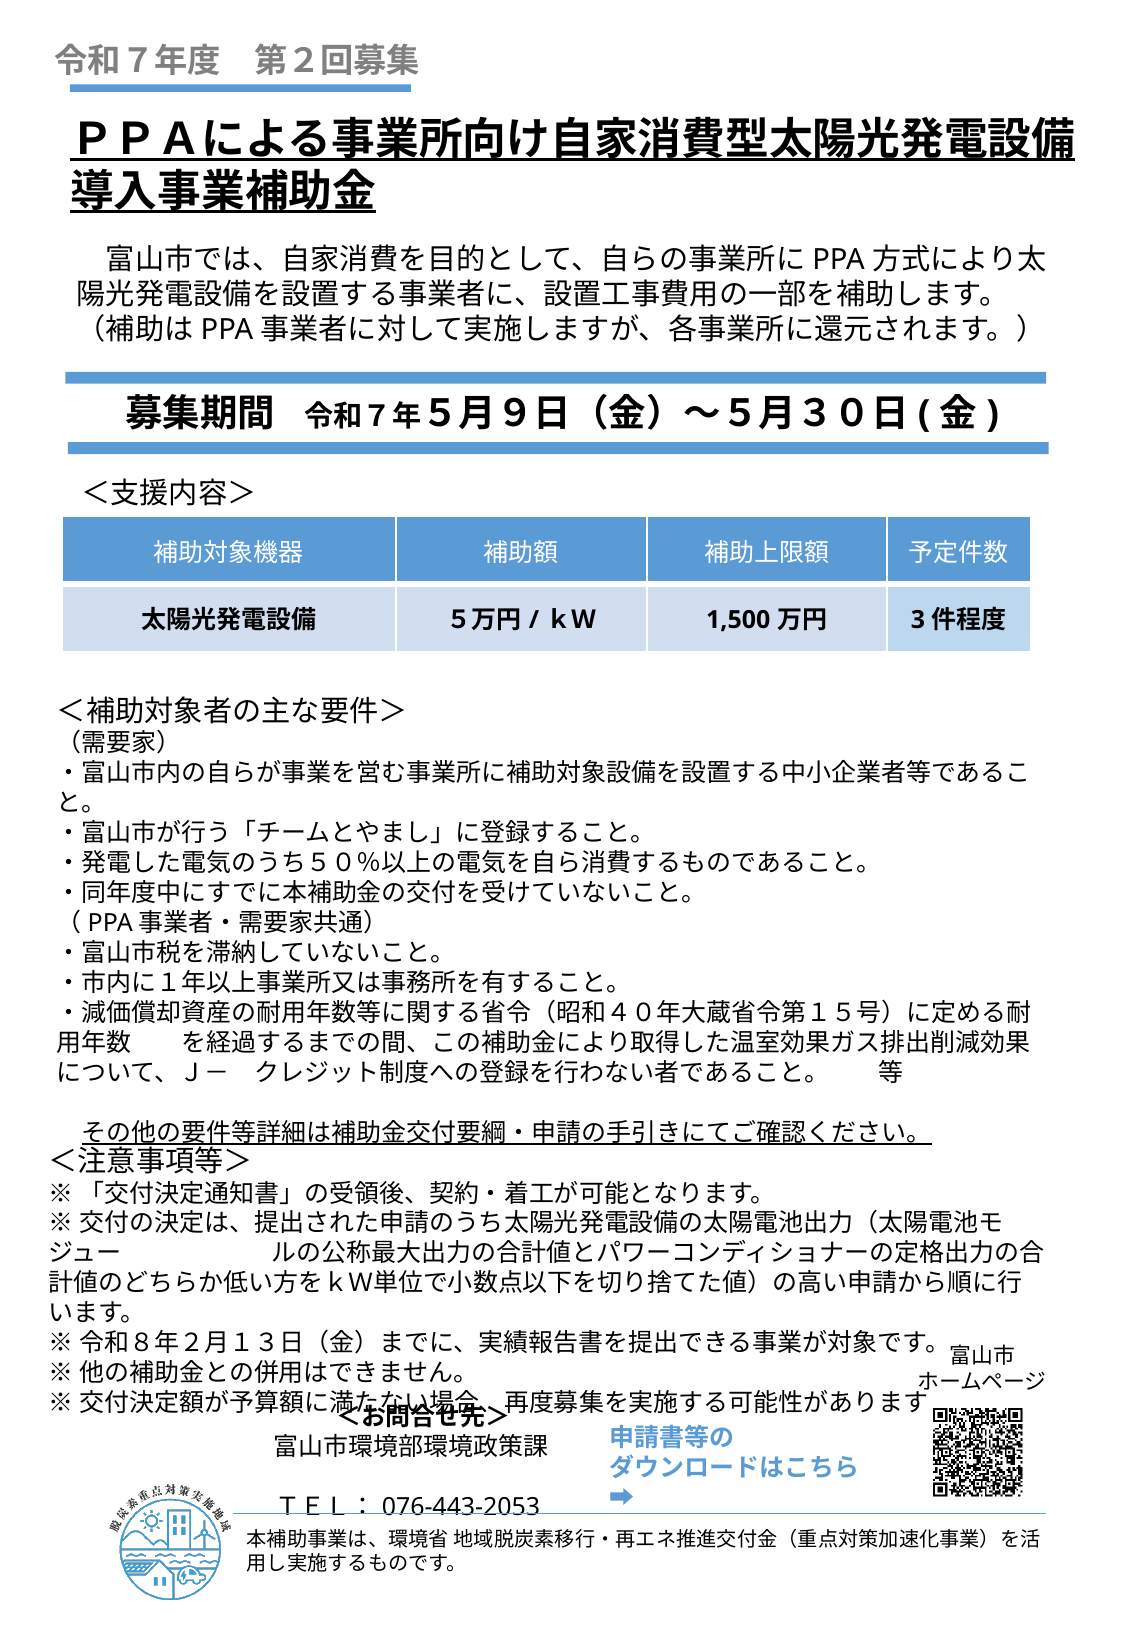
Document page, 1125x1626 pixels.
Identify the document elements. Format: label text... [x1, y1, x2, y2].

table_header 予定件数 [888, 517, 1030, 581]
title ＰＰＡによる事業所向け自家消費型太陽光発電設備導入事業補助金 [55, 96, 1096, 223]
table_cell 3件程度 [888, 587, 1030, 651]
text_box 富山市では、自家消費を目的として、自らの事業所にPPA方式により太陽光発電設備を設置する事業者に、設置工事費用の一部を補助します。（補助はPPA事業者に対して実施しますが、各事業所に還元されます。） [61, 232, 1076, 353]
text_box [64, 371, 1047, 385]
text_box [67, 441, 1050, 455]
table_cell 1,500万円 [648, 587, 886, 651]
table_header 補助上限額 [648, 517, 886, 581]
text_box 申請書等の ダウンロードはこちら ➡ [595, 1514, 903, 1518]
text_box ＜お問合せ先＞ 富山市環境部環境政策課 ＴＥＬ：076‐443-2053 [251, 1424, 595, 1508]
picture [923, 1398, 1032, 1506]
text_box 令和７年度 第２回募集 [23, 31, 452, 87]
text_box ＜注意事項等＞ ※「交付決定通知書」の受領後、契約・着工が可能となります。 ※交付の決定は、提出された申請のうち太陽光発電設備の太陽電池出力（太陽電池モジュー ルの公称最大出力の合計値とパワーコンディショナーの定格出力の合計値のどちらか低い方をｋＷ単位で小数点以下を切り捨てた値）の高い申請から順に行います。 ※令和８年２月１３日（金）までに、実績報告書を提出できる事業が対象です。 ※他の補助金との併用はできません。 ※交付決定額が予算額に満たない場合、再度募集を実施する可能性があります。 [33, 1134, 1063, 1424]
picture [109, 1484, 231, 1600]
text_box 本補助事業は、環境省 地域脱炭素移行・再エネ推進交付金（重点対策加速化事業）を活用し実施するものです。 [231, 1518, 1059, 1582]
text_box 募集期間 令和７年５月９日（金）～５月３０日(金) [46, 381, 1049, 441]
table_header 補助額 [397, 517, 646, 581]
text_box ＜支援内容＞ [66, 466, 313, 516]
table_header 補助対象機器 [63, 517, 395, 581]
table_cell ５万円/ｋＷ [397, 587, 646, 651]
text_box [69, 87, 412, 93]
text_box 申請書等の ダウンロードはこちら ➡ [595, 1424, 903, 1512]
table_cell 太陽光発電設備 [63, 587, 395, 651]
text_box 富山市 ホームページ [888, 1333, 1076, 1402]
text_box ＜補助対象者の主な要件＞ （需要家） ・富山市内の自らが事業を営む事業所に補助対象設備を設置する中小企業者等であること。 ・富山市が行う「チームとやまし」に登録すること。 ・発電した電気のうち５０％以上の電気を自ら消費するものであること。 ・同年度中にすでに本補助金の交付を受けていないこと。 （PPA事業者・需要家共通） ・富山市税を滞納していないこと。 ・市内に１年以上事業所又は事務所を有すること。 ・減価償却資産の耐用年数等に関する省令（昭和４０年大蔵省令第１５号）に定める耐用年数 を経過するまでの間、この補助金により取得した温室効果ガス排出削減効果について、Ｊ－ クレジット制度への登録を行わない者であること。 等 その他の要件等詳細は補助金交付要綱・申請の手引きにてご確認ください。 [42, 684, 1055, 1134]
